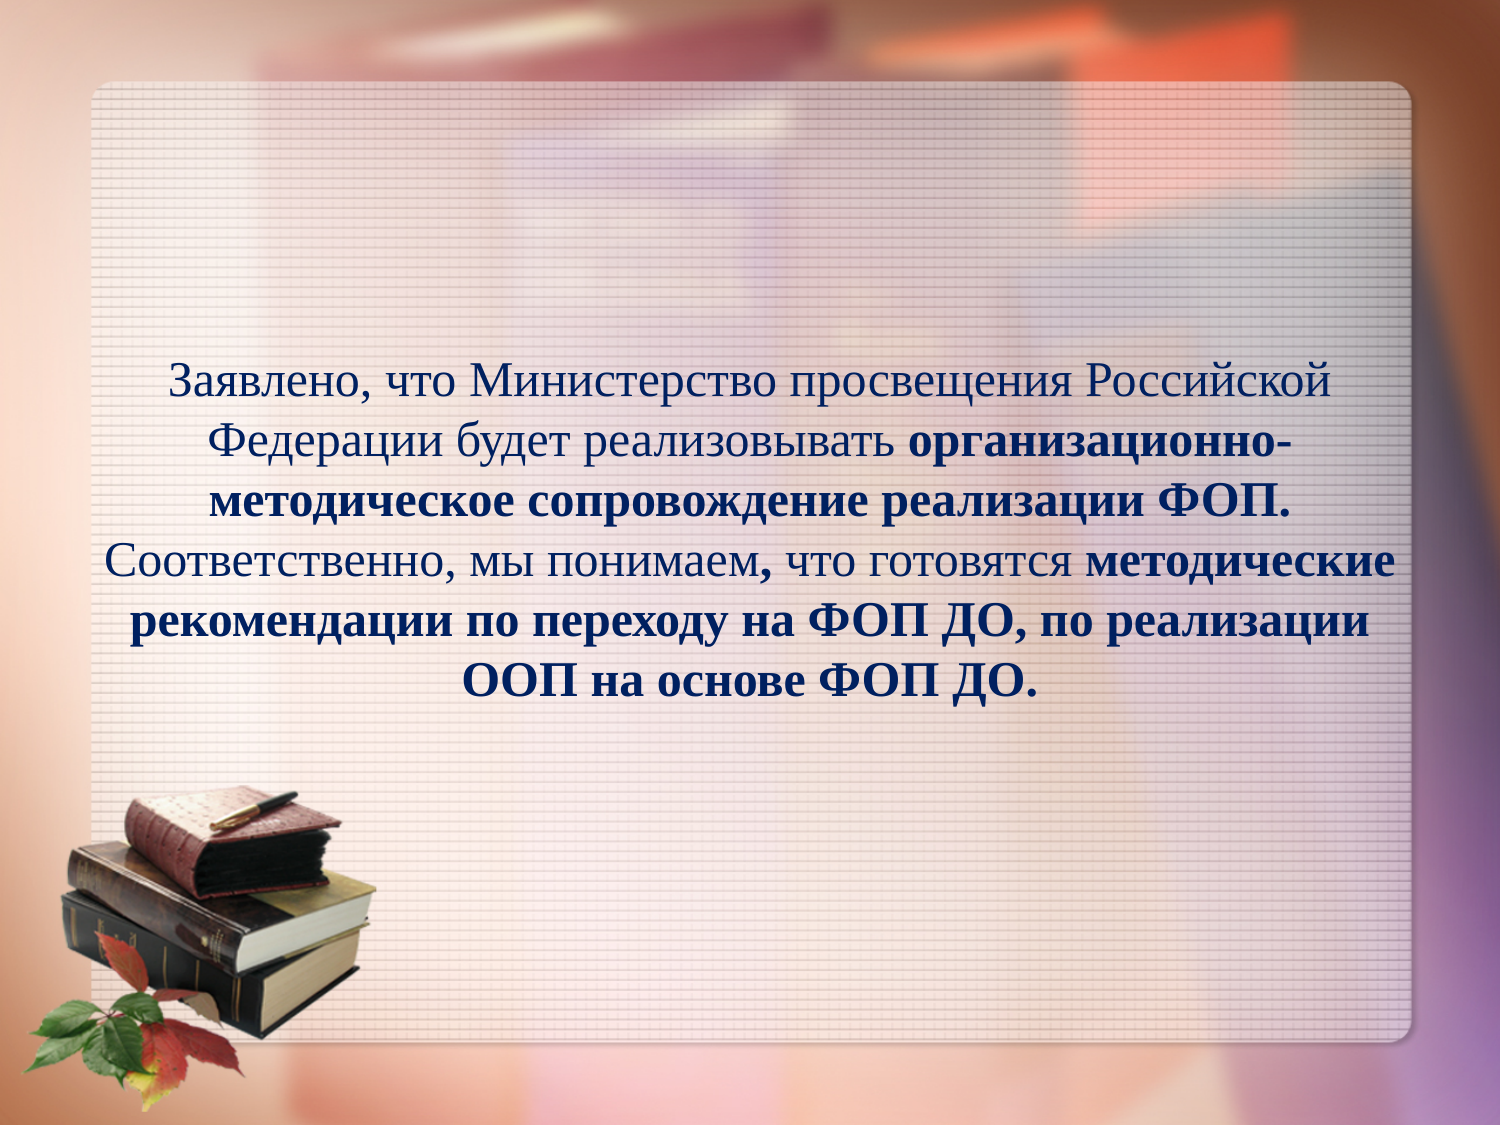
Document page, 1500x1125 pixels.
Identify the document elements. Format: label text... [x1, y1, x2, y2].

picture [0, 0, 1500, 1125]
title Заявлено, что Министерство просвещения Российской Федерации будет реализовывать организационно-методическое сопровождение реализации ФОП. Соответственно, мы понимаем, что готовятся методические рекомендации по переходу на ФОП ДО, по реализации ООП на основе ФОП ДО. [75, 75, 1425, 1038]
